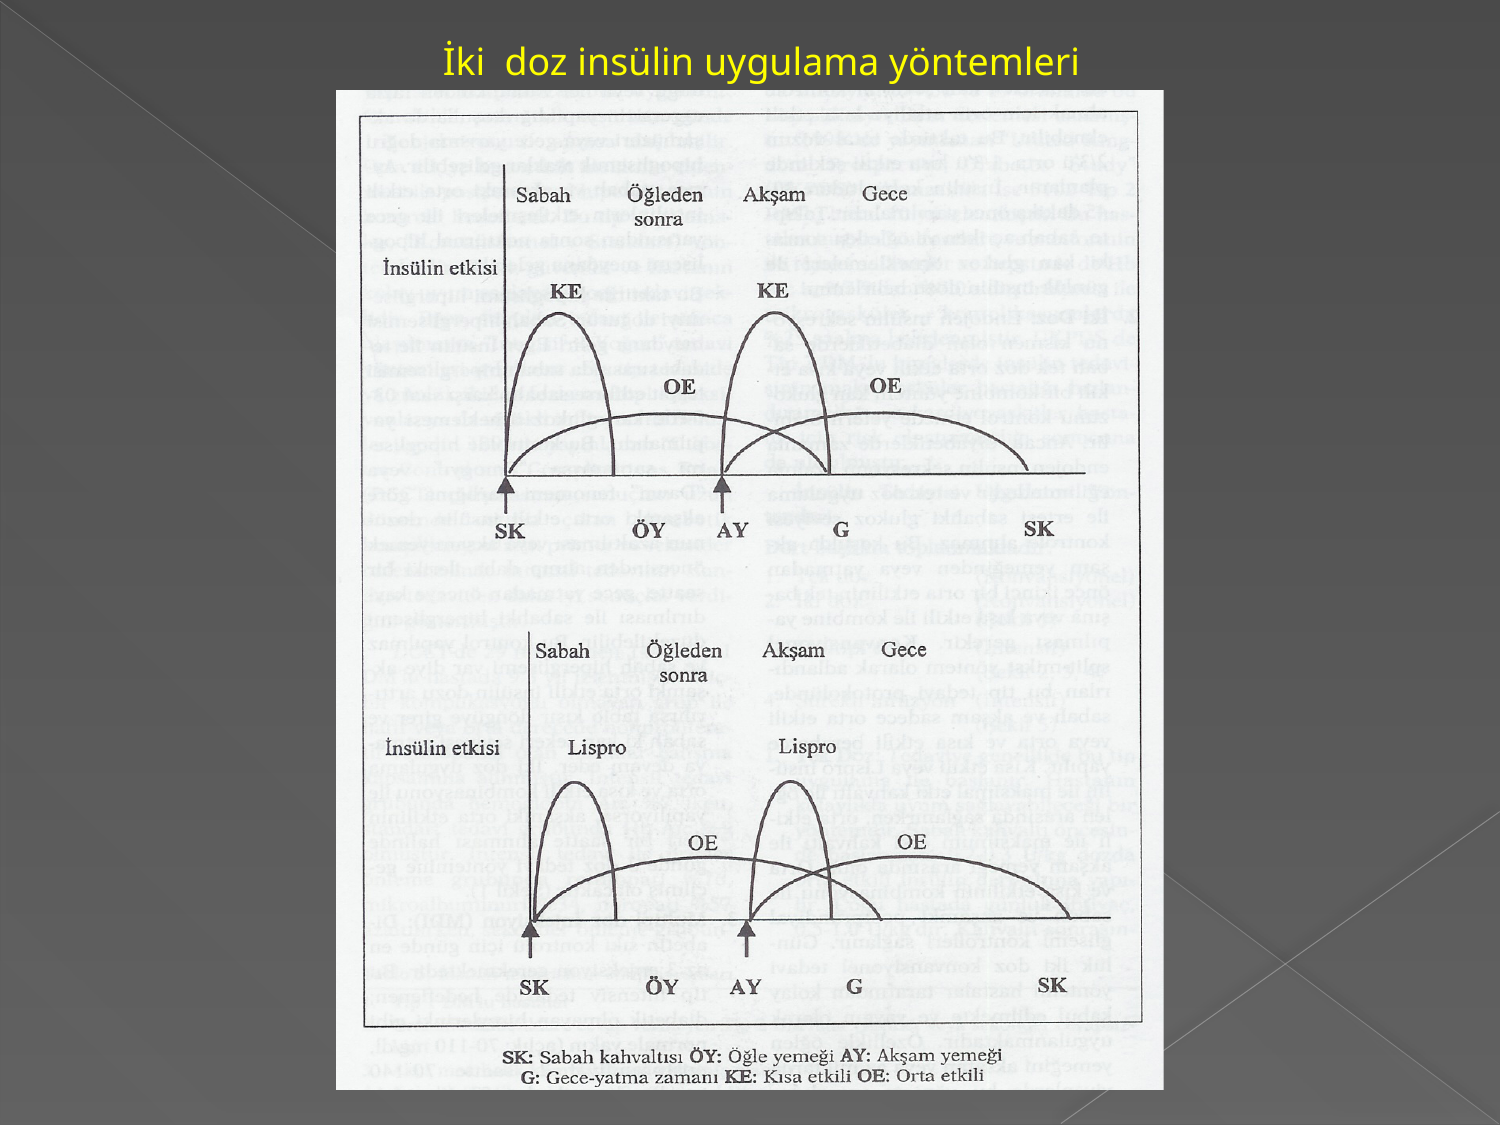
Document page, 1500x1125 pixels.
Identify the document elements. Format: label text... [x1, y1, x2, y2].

picture [335, 89, 1164, 1090]
text_box İki doz insülin uygulama yöntemleri [395, 30, 1129, 77]
